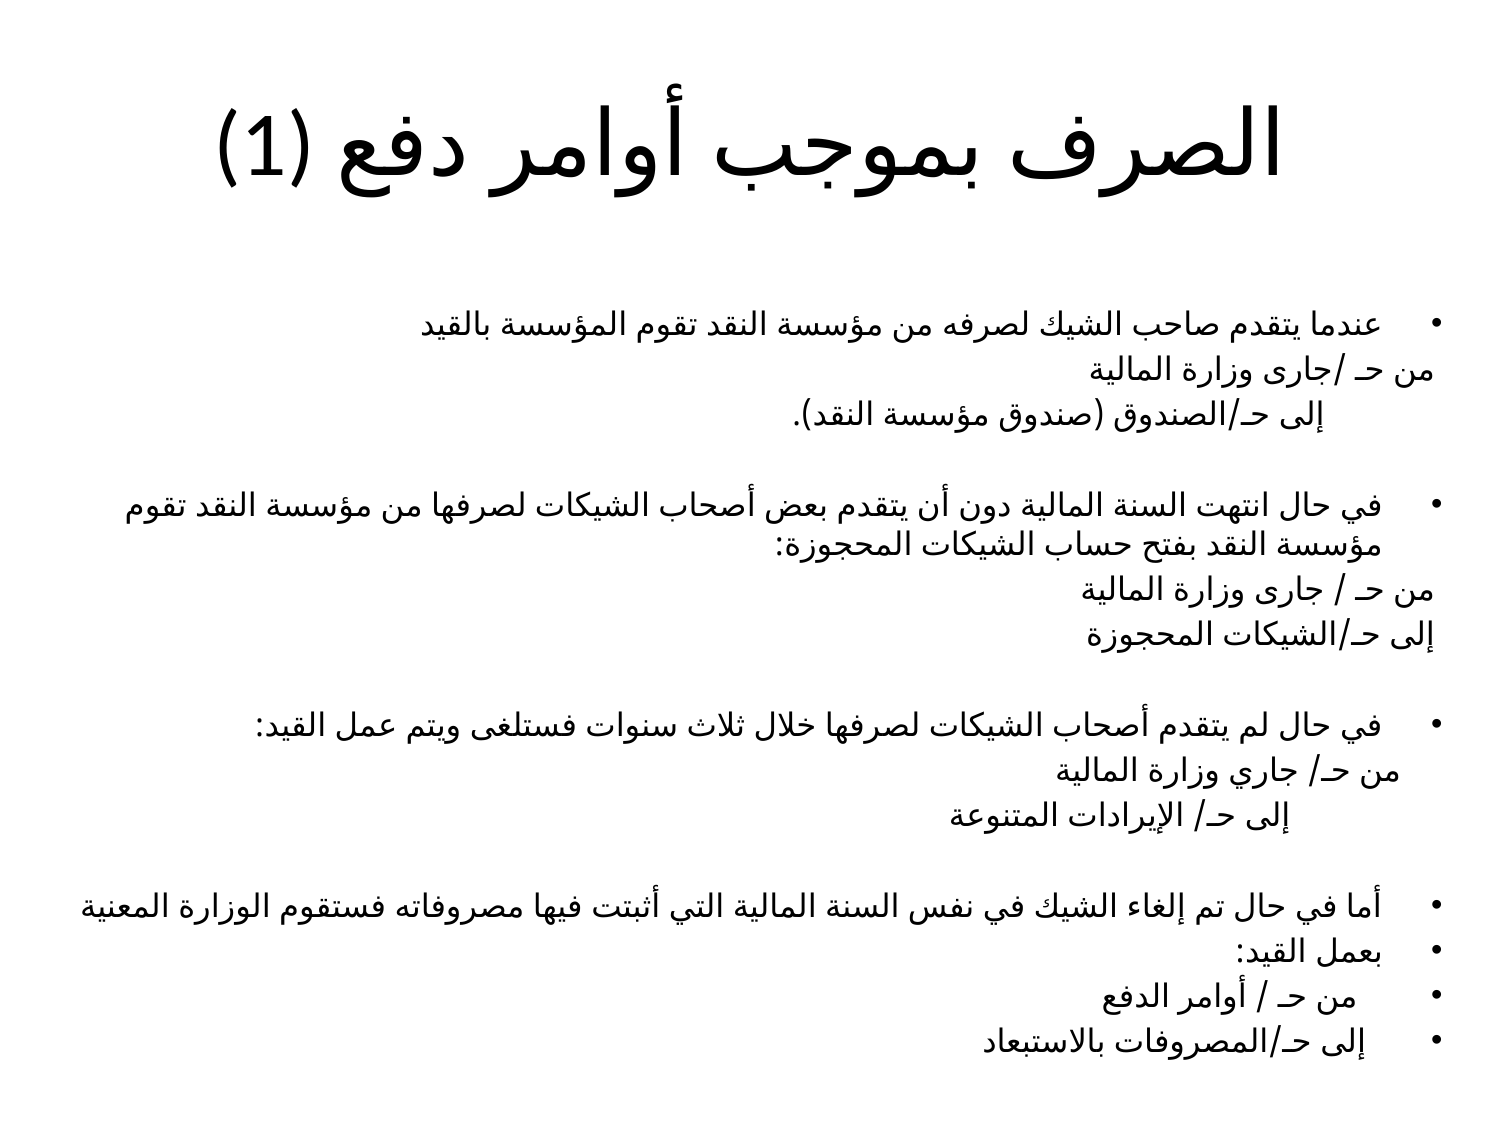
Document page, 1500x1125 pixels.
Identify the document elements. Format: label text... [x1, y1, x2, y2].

title (1) الصرف بموجب أوامر دفع [75, 45, 1425, 224]
list عندما يتقدم صاحب الشيك لصرفه من مؤسسة النقد تقوم المؤسسة بالقيد من حـ /جارى وزارة المالية إلى حـ/الصندوق (صندوق مؤسسة النقد). في حال انتهت السنة المالية دون أن يتقدم بعض أصحاب الشيكات لصرفها من مؤسسة النقد تقوم مؤسسة النقد بفتح حساب الشيكات المحجوزة: من حـ / جارى وزارة المالية إلى حـ/الشيكات المحجوزة في حال لم يتقدم أصحاب الشيكات لصرفها خلال ثلاث سنوات فستلغى ويتم عمل القيد: من حـ/ جاري وزارة المالية إلى حـ/ الإيرادات المتنوعة أما في حال تم إلغاء الشيك في نفس السنة المالية التي أثبتت فيها مصروفاته فستقوم الوزارة المعنية بعمل القيد: من حـ / أوامر الدفع إلى حـ/المصروفات بالاستبعاد [50, 224, 1450, 1075]
